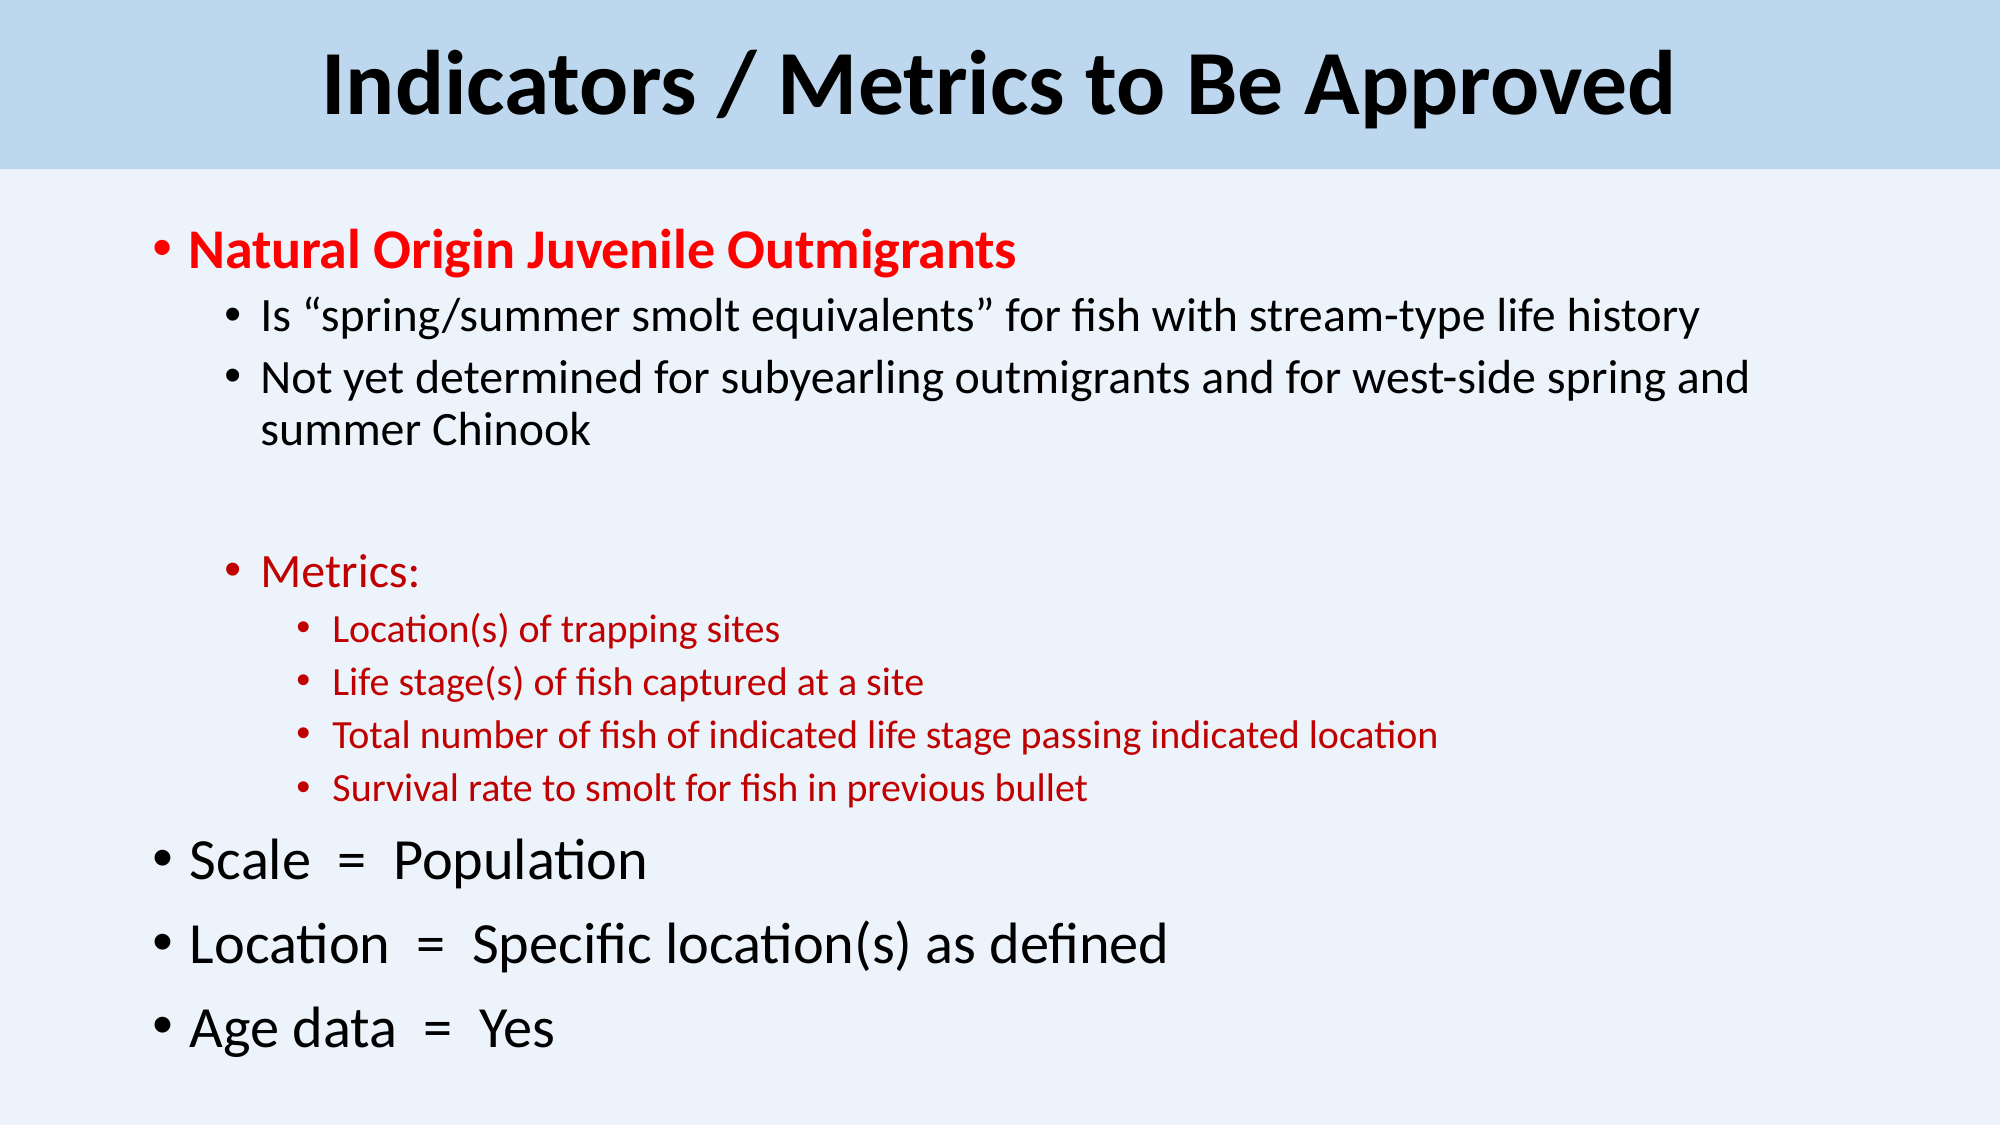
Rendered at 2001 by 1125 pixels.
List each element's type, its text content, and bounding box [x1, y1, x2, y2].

text_box Indicators / Metrics to Be Approved [0, 0, 2000, 170]
list Natural Origin Juvenile Outmigrants Is “spring/summer smolt equivalents” for fish with stream-type life history Not yet determined for subyearling outmigrants and for west-side spring and summer Chinook Metrics: Location(s) of trapping sites Life stage(s) of fish captured at a site Total number of fish of indicated life stage passing indicated location Survival rate to smolt for fish in previous bullet [137, 212, 1863, 821]
text_box Scale = Population Location = Specific location(s) as defined Age data = Yes [137, 821, 1863, 1084]
